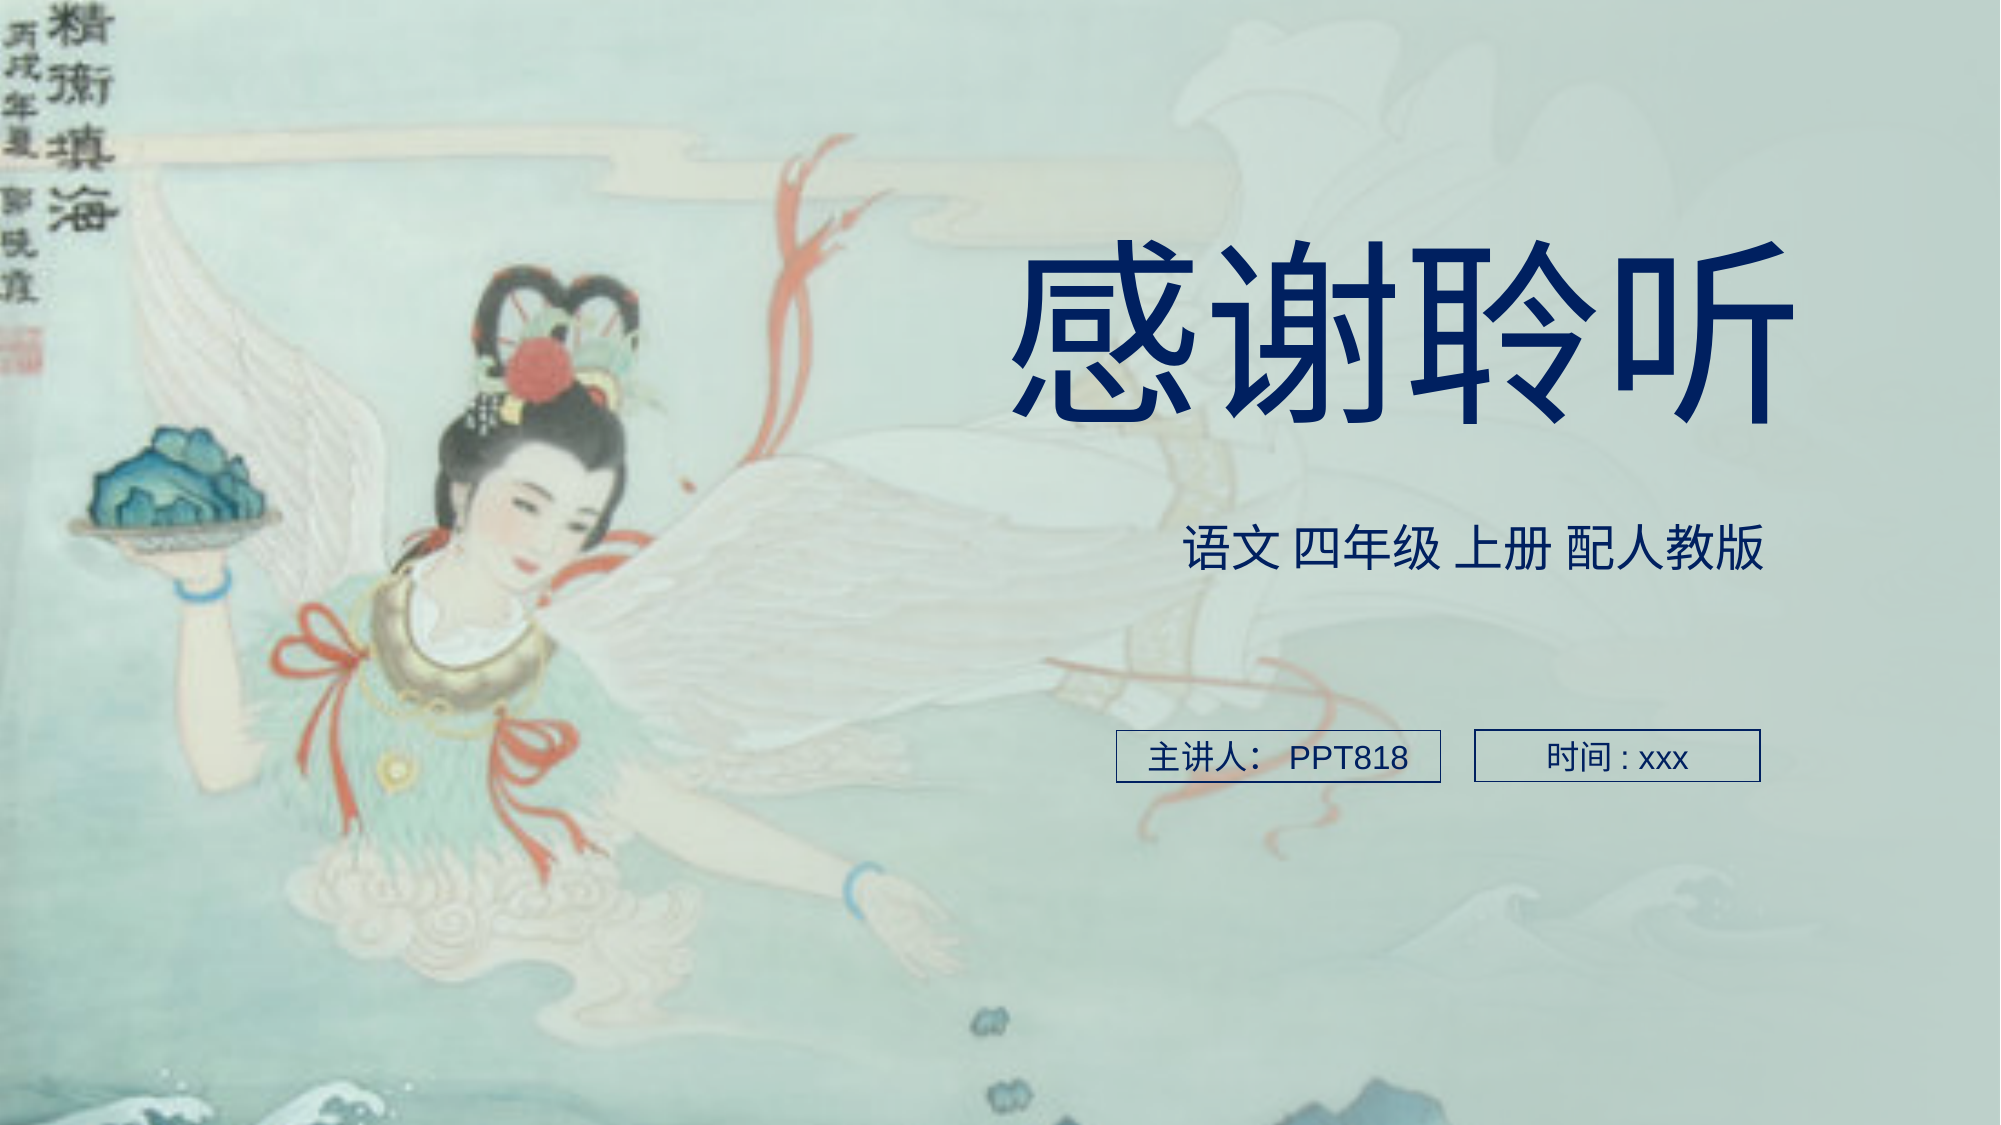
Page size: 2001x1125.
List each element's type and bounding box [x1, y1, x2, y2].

text_box [719, 208, 1804, 585]
picture [0, 0, 2000, 1125]
text_box [1116, 730, 1761, 783]
